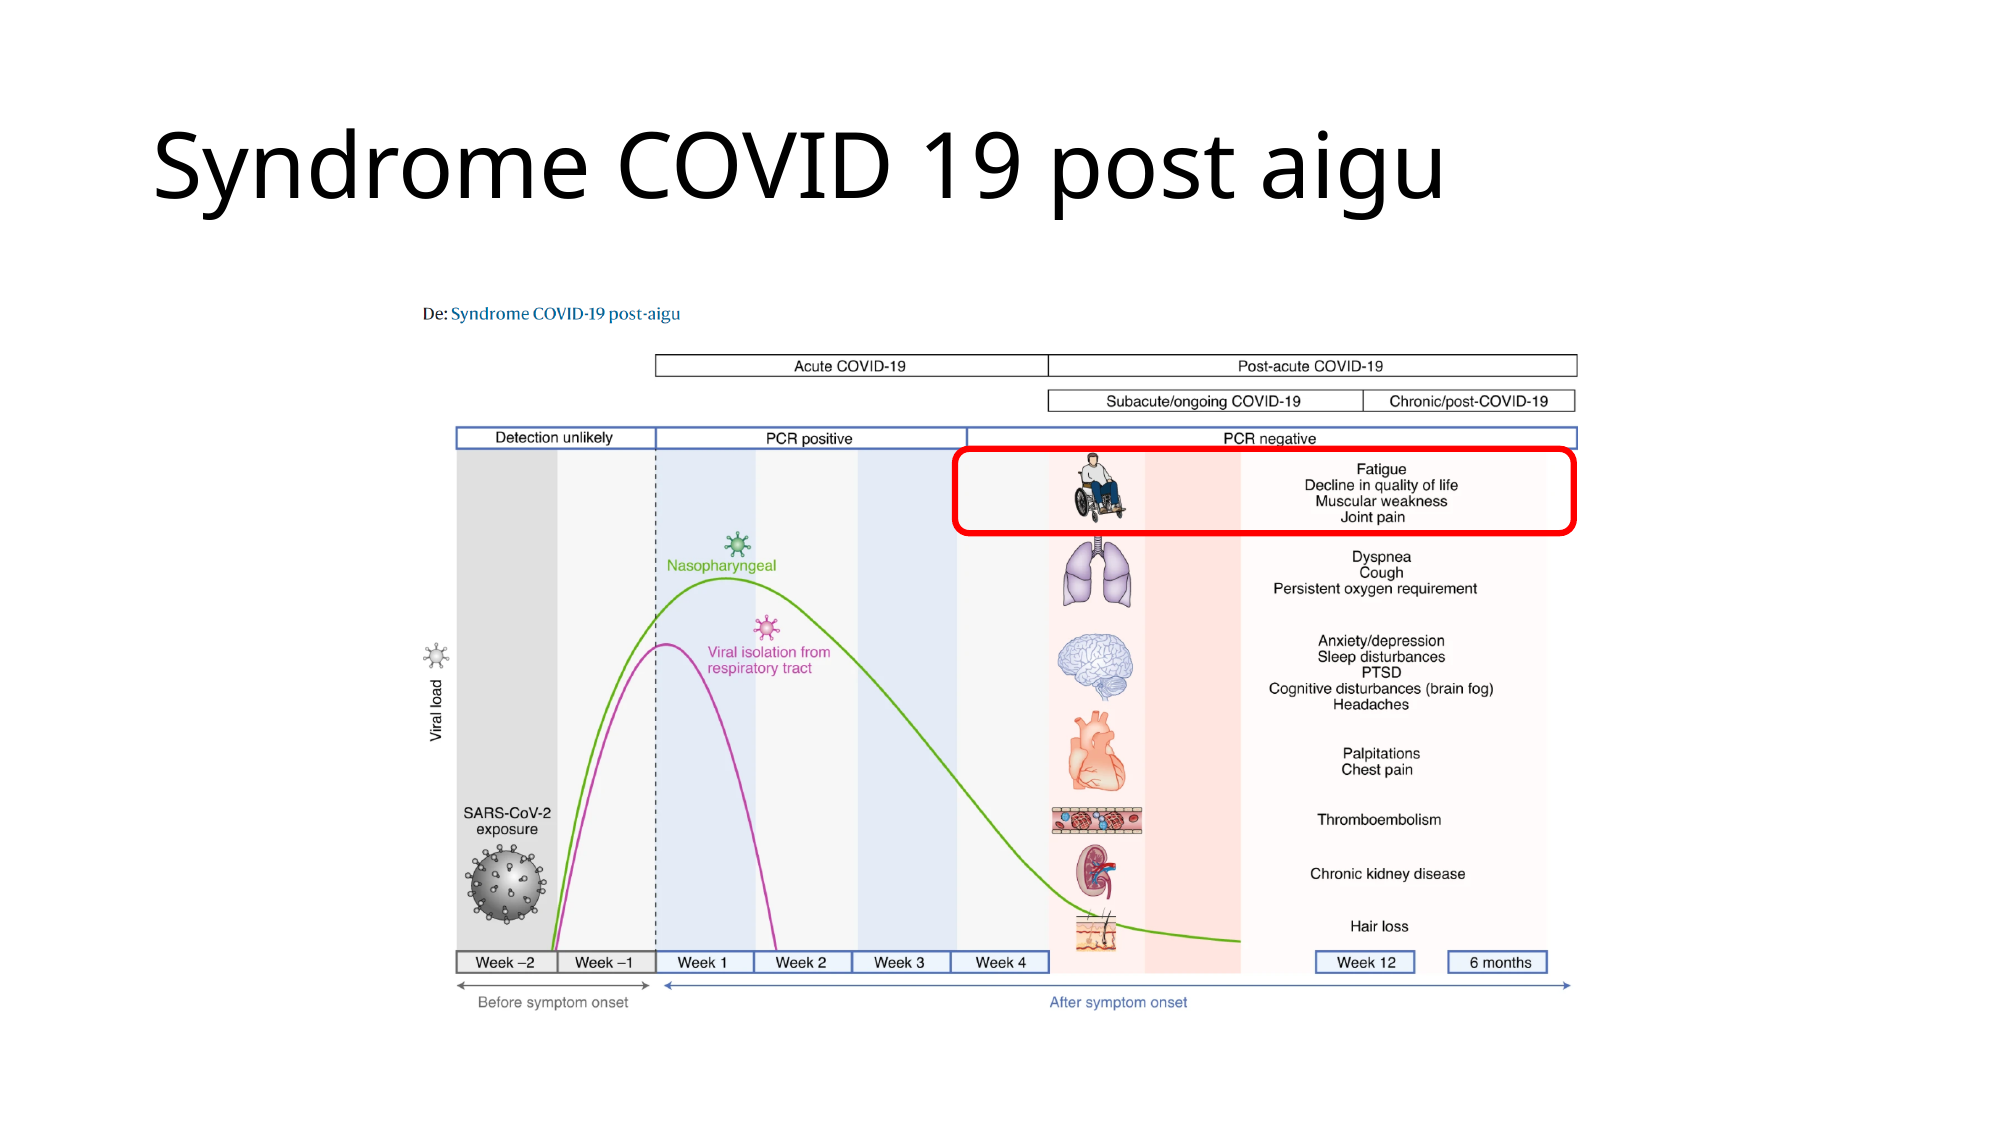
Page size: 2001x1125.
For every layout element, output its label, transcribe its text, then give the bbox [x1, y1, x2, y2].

title Syndrome COVID 19 post aigu [137, 59, 1863, 278]
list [411, 299, 1589, 1014]
